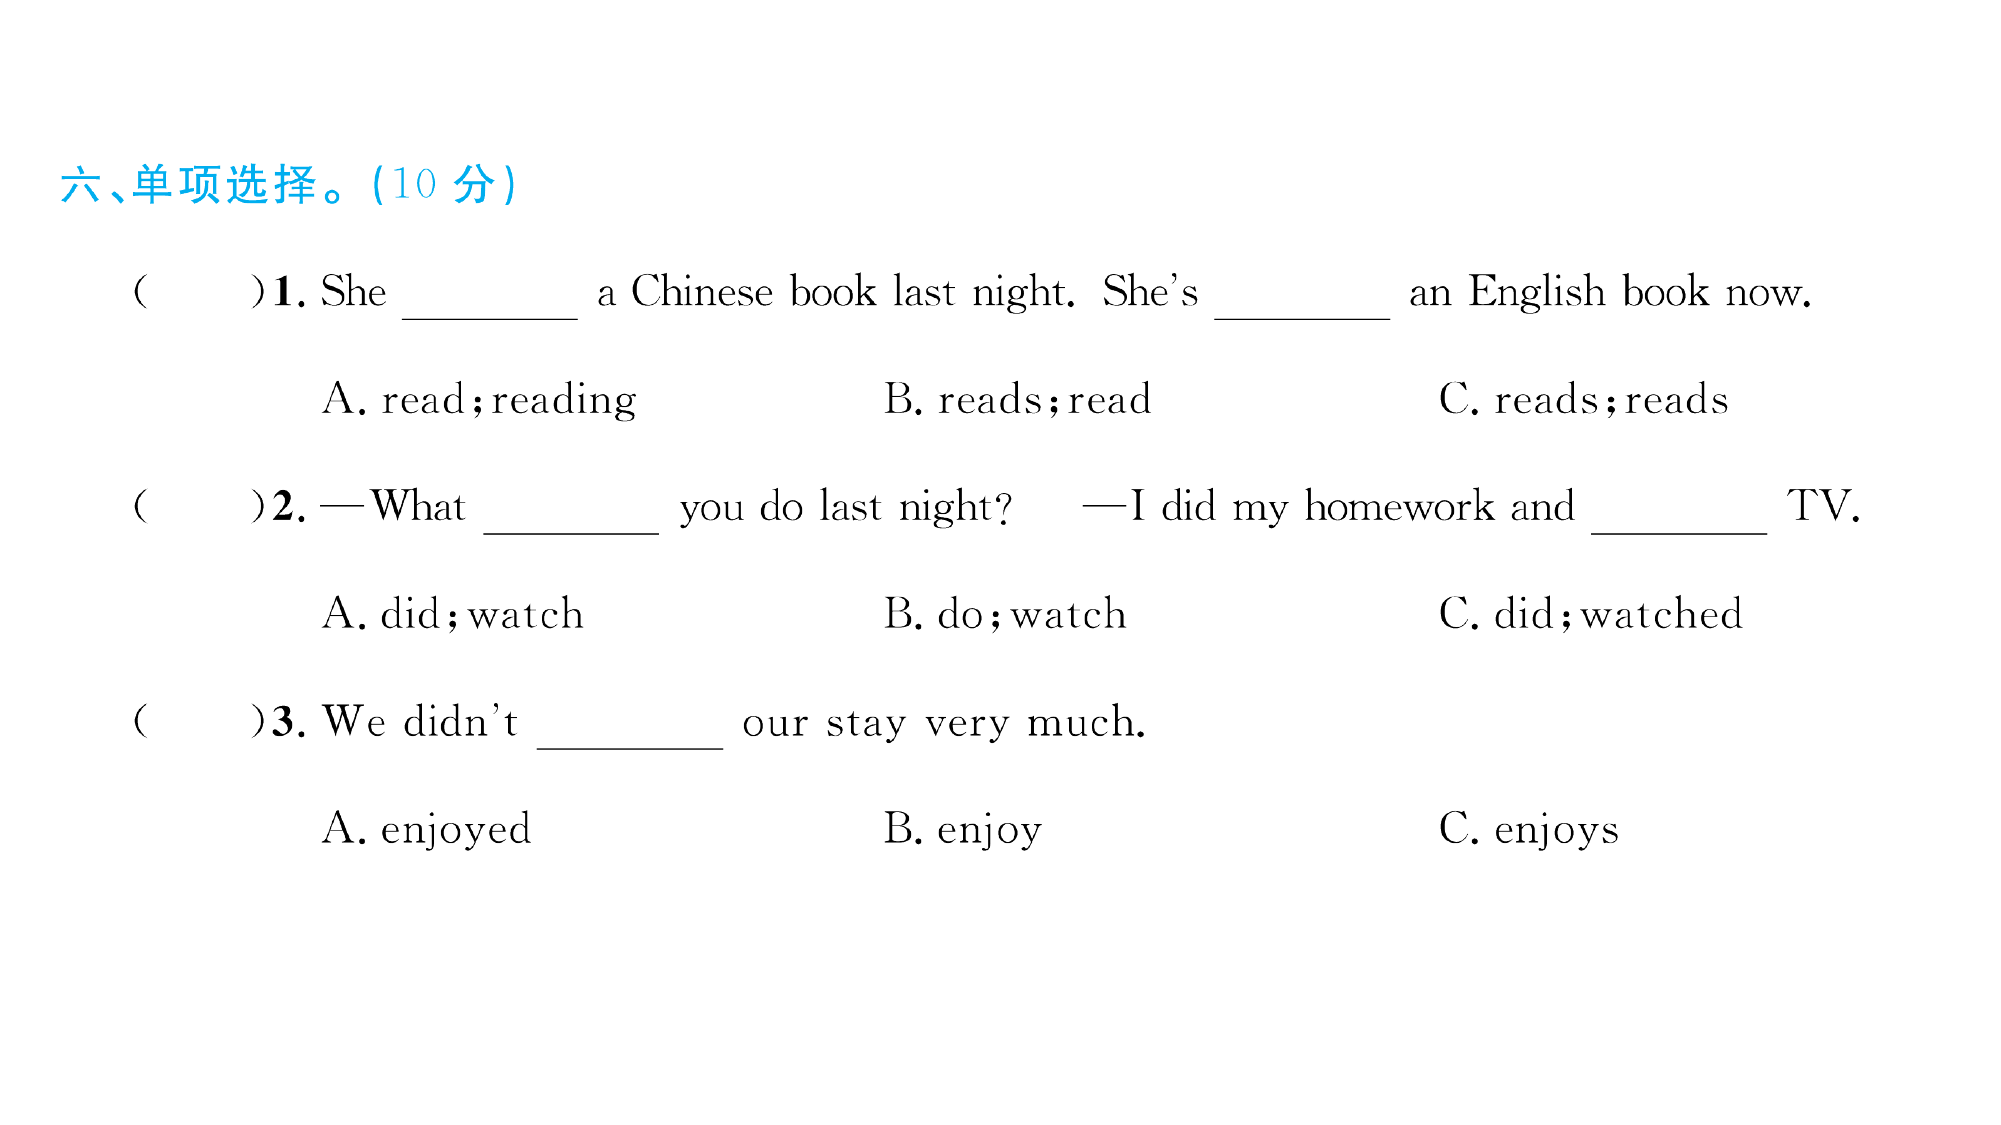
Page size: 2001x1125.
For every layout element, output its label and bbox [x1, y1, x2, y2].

picture [57, 129, 1947, 878]
